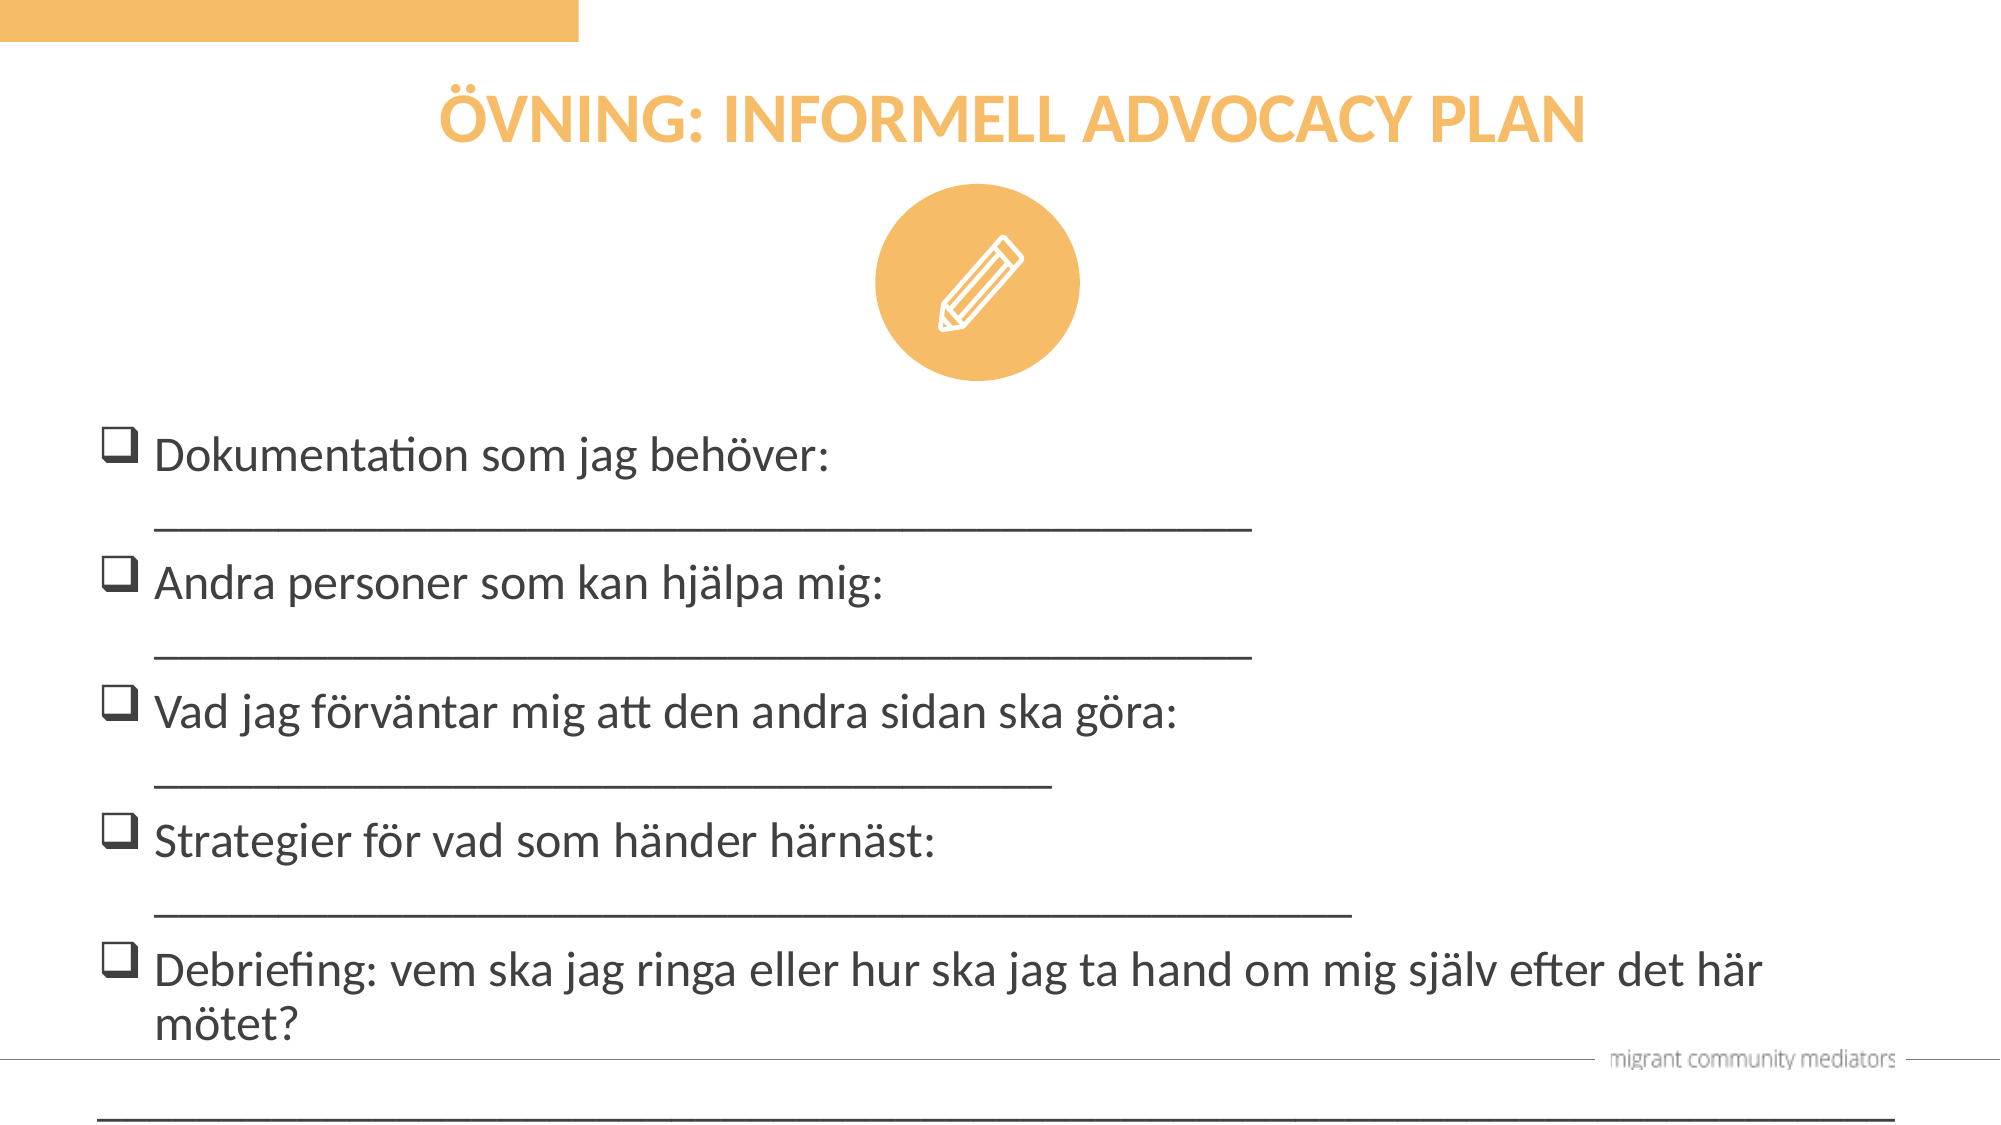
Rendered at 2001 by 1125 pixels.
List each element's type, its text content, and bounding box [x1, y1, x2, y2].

list Dokumentation som jag behöver: ____________________________________________ Andra personer som kan hjälpa mig: ____________________________________________ Vad jag förväntar mig att den andra sidan ska göra: ____________________________________ Strategier för vad som händer härnäst: ________________________________________________ Debriefing: vem ska jag ringa eller hur ska jag ta hand om mig själv efter det här mötet? ________________________________________________________________________ Vad gör jag om strategin inte fungerar? Vad är backupplanen? Vad gick fel? Varför fungerade inte strategin? [82, 420, 1932, 949]
text_box ÖVNING: INFORMELL ADVOCACY PLAN [424, 73, 1620, 185]
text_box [940, 237, 1022, 330]
text_box [875, 183, 1080, 381]
